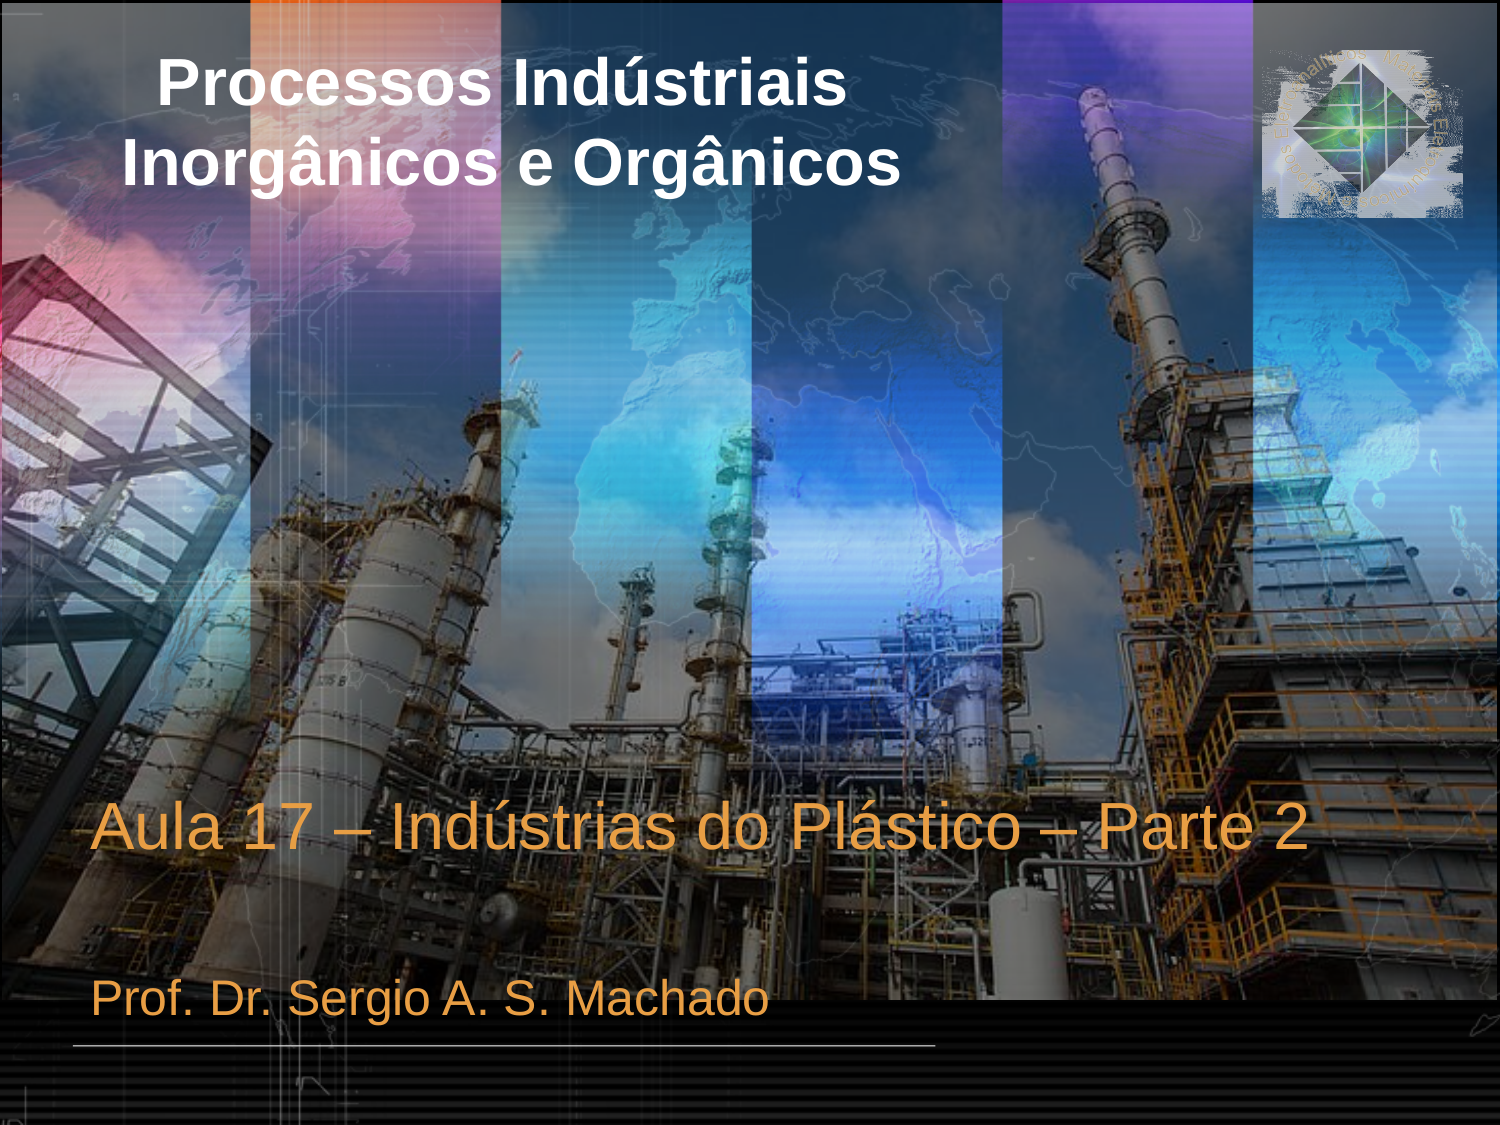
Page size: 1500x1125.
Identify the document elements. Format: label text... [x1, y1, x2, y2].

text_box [1262, 49, 1463, 218]
title Processos Indústriais Inorgânicos e Orgânicos [99, 37, 925, 200]
subtitle Aula 17 – Indústrias do Plástico – Parte 2 Prof. Dr. Sergio A. S. Machado [75, 774, 1400, 850]
picture [0, 0, 1500, 1125]
